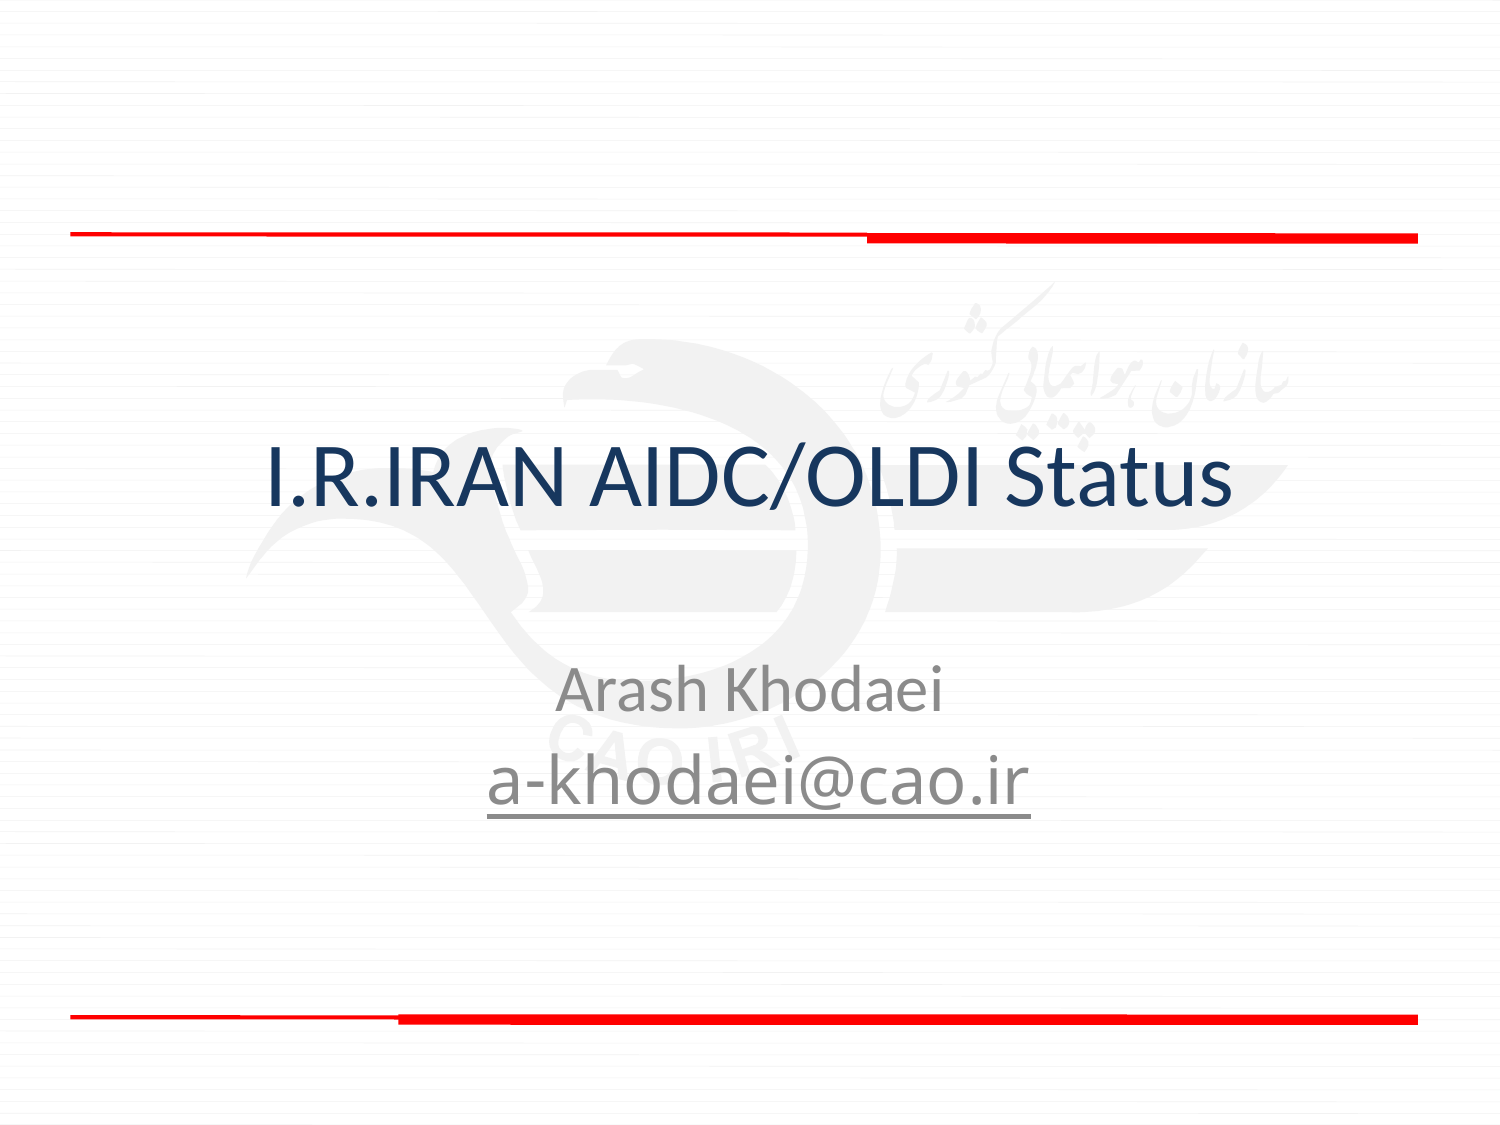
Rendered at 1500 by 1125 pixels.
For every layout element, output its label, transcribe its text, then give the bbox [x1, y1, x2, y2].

title I.R.IRAN AIDC/OLDI Status [112, 349, 1388, 591]
subtitle Arash Khodaei a-khodaei@cao.ir [225, 637, 1275, 925]
